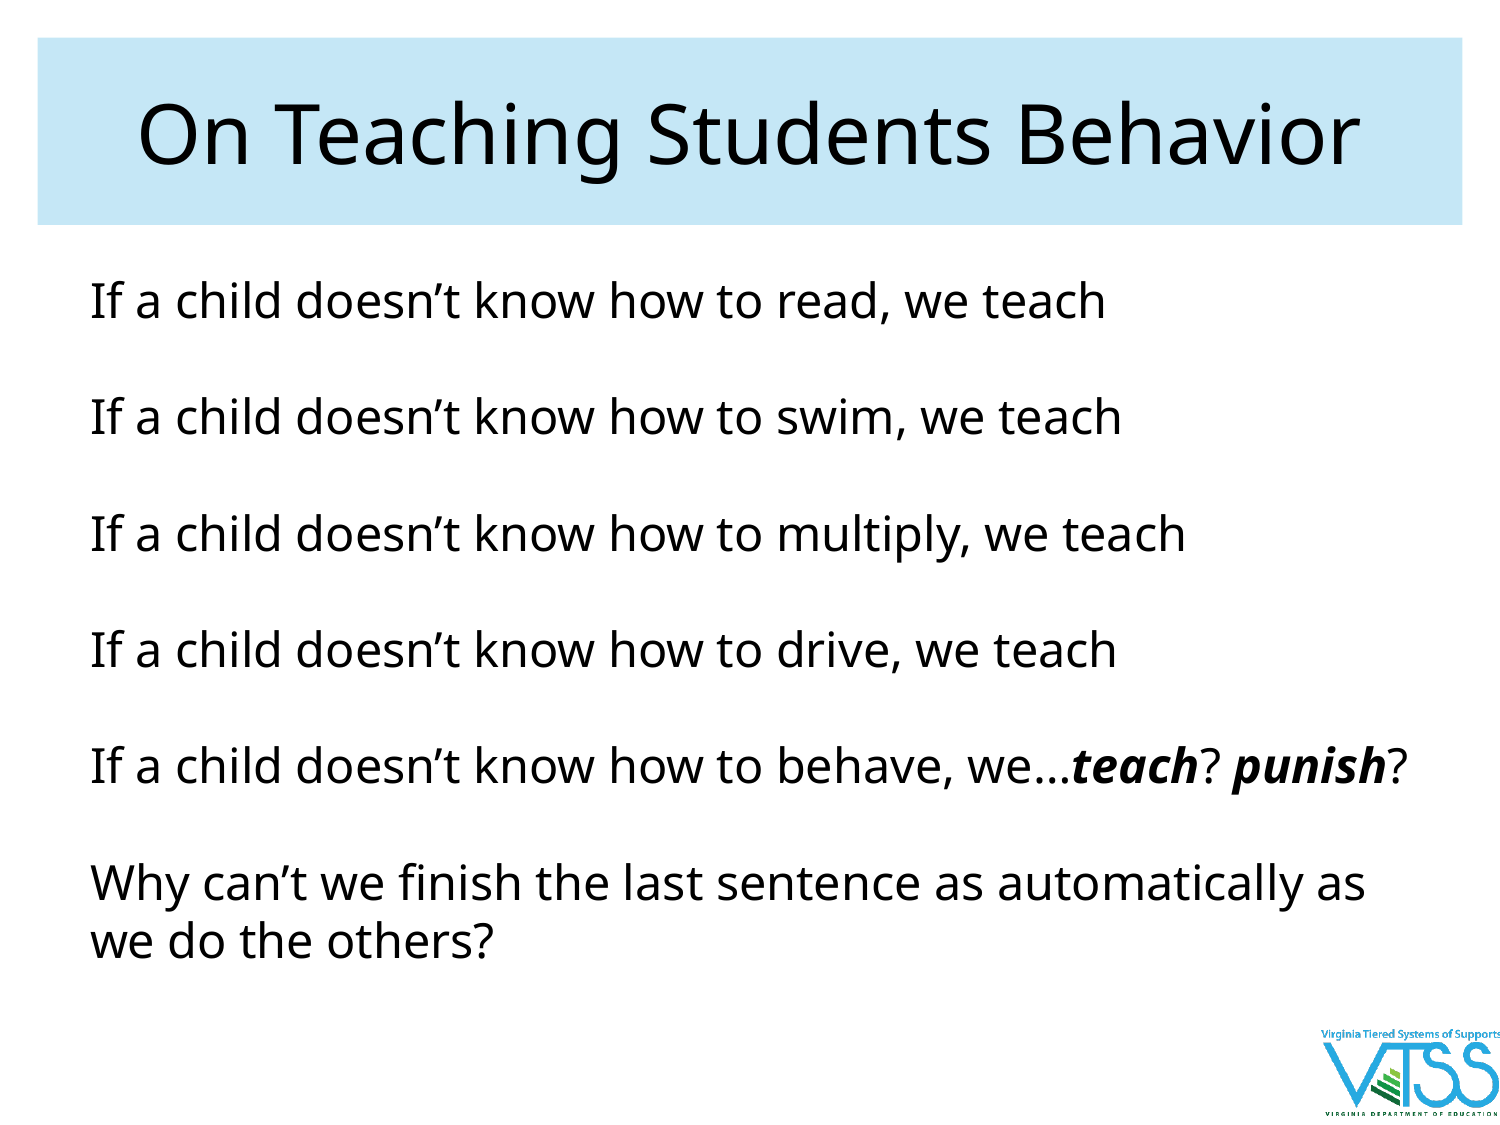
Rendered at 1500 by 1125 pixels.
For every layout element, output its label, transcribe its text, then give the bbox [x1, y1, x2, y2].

picture [1321, 1029, 1500, 1116]
title On Teaching Students Behavior [36, 36, 1464, 227]
list If a child doesn’t know how to read, we teach If a child doesn’t know how to swim, we teach If a child doesn’t know how to multiply, we teach If a child doesn’t know how to drive, we teach If a child doesn’t know how to behave, we…teach? punish? Why can’t we finish the last sentence as automatically as we do the others? [75, 262, 1425, 1013]
